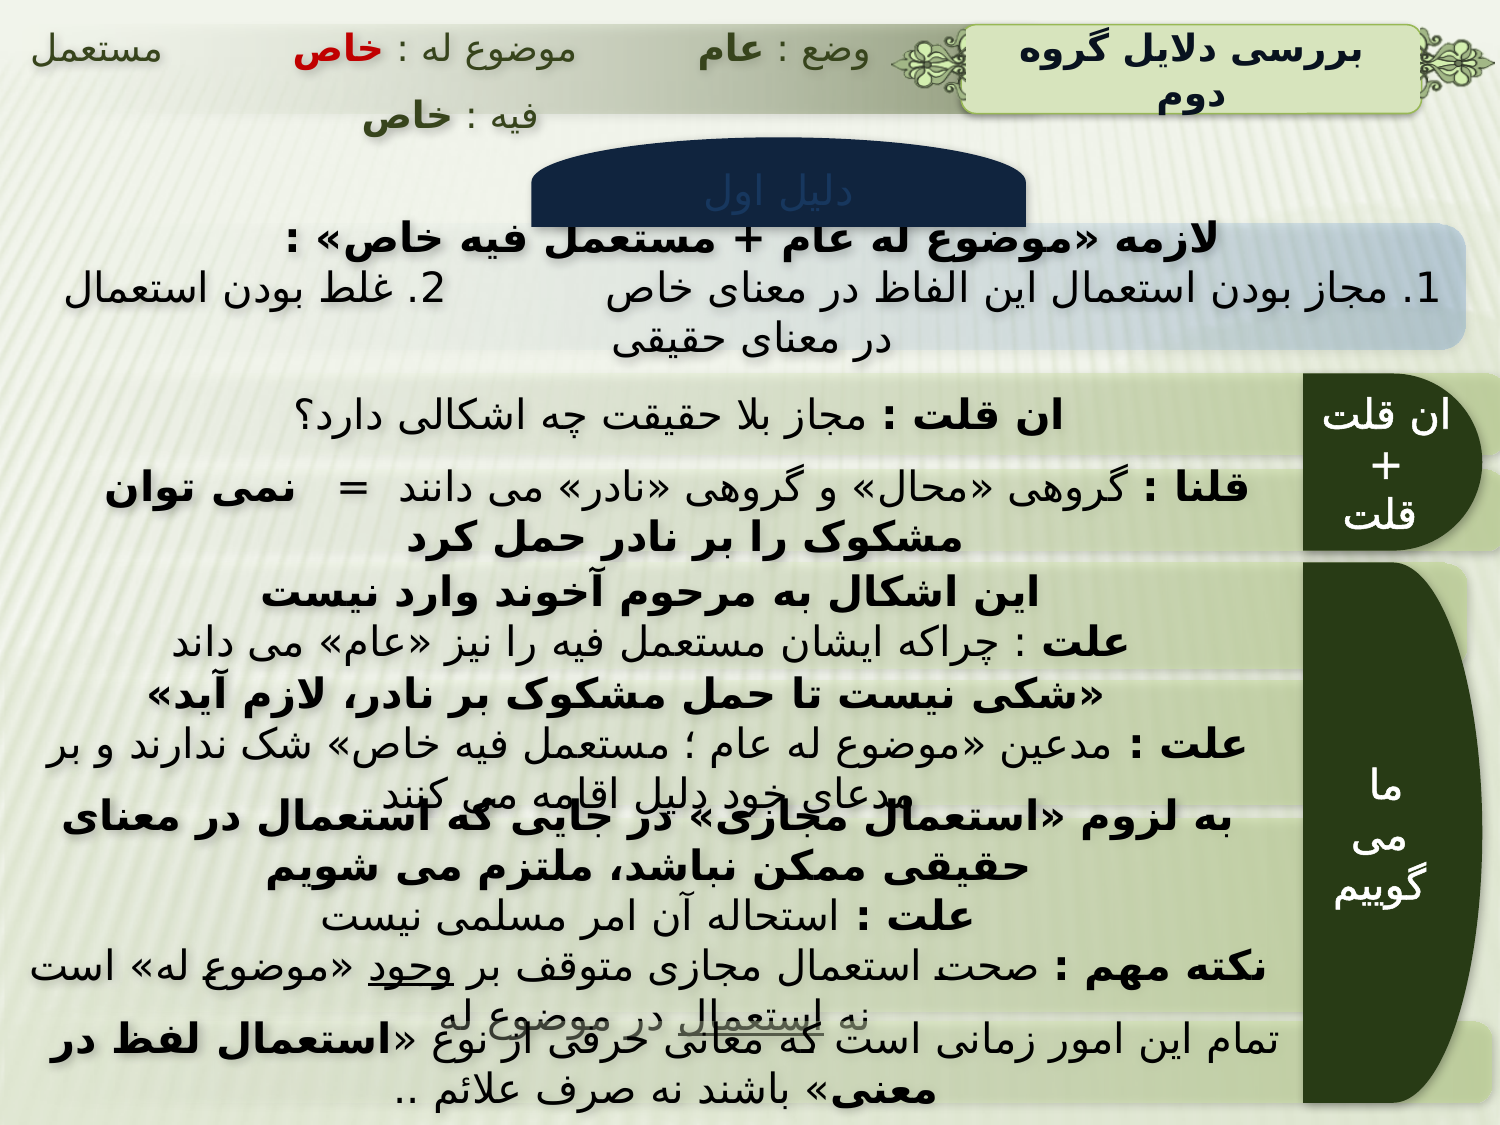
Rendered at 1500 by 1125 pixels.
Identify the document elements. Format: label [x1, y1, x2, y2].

picture [0, 0, 1500, 1125]
text_box [39, 136, 1466, 350]
text_box [17, 18, 1495, 114]
